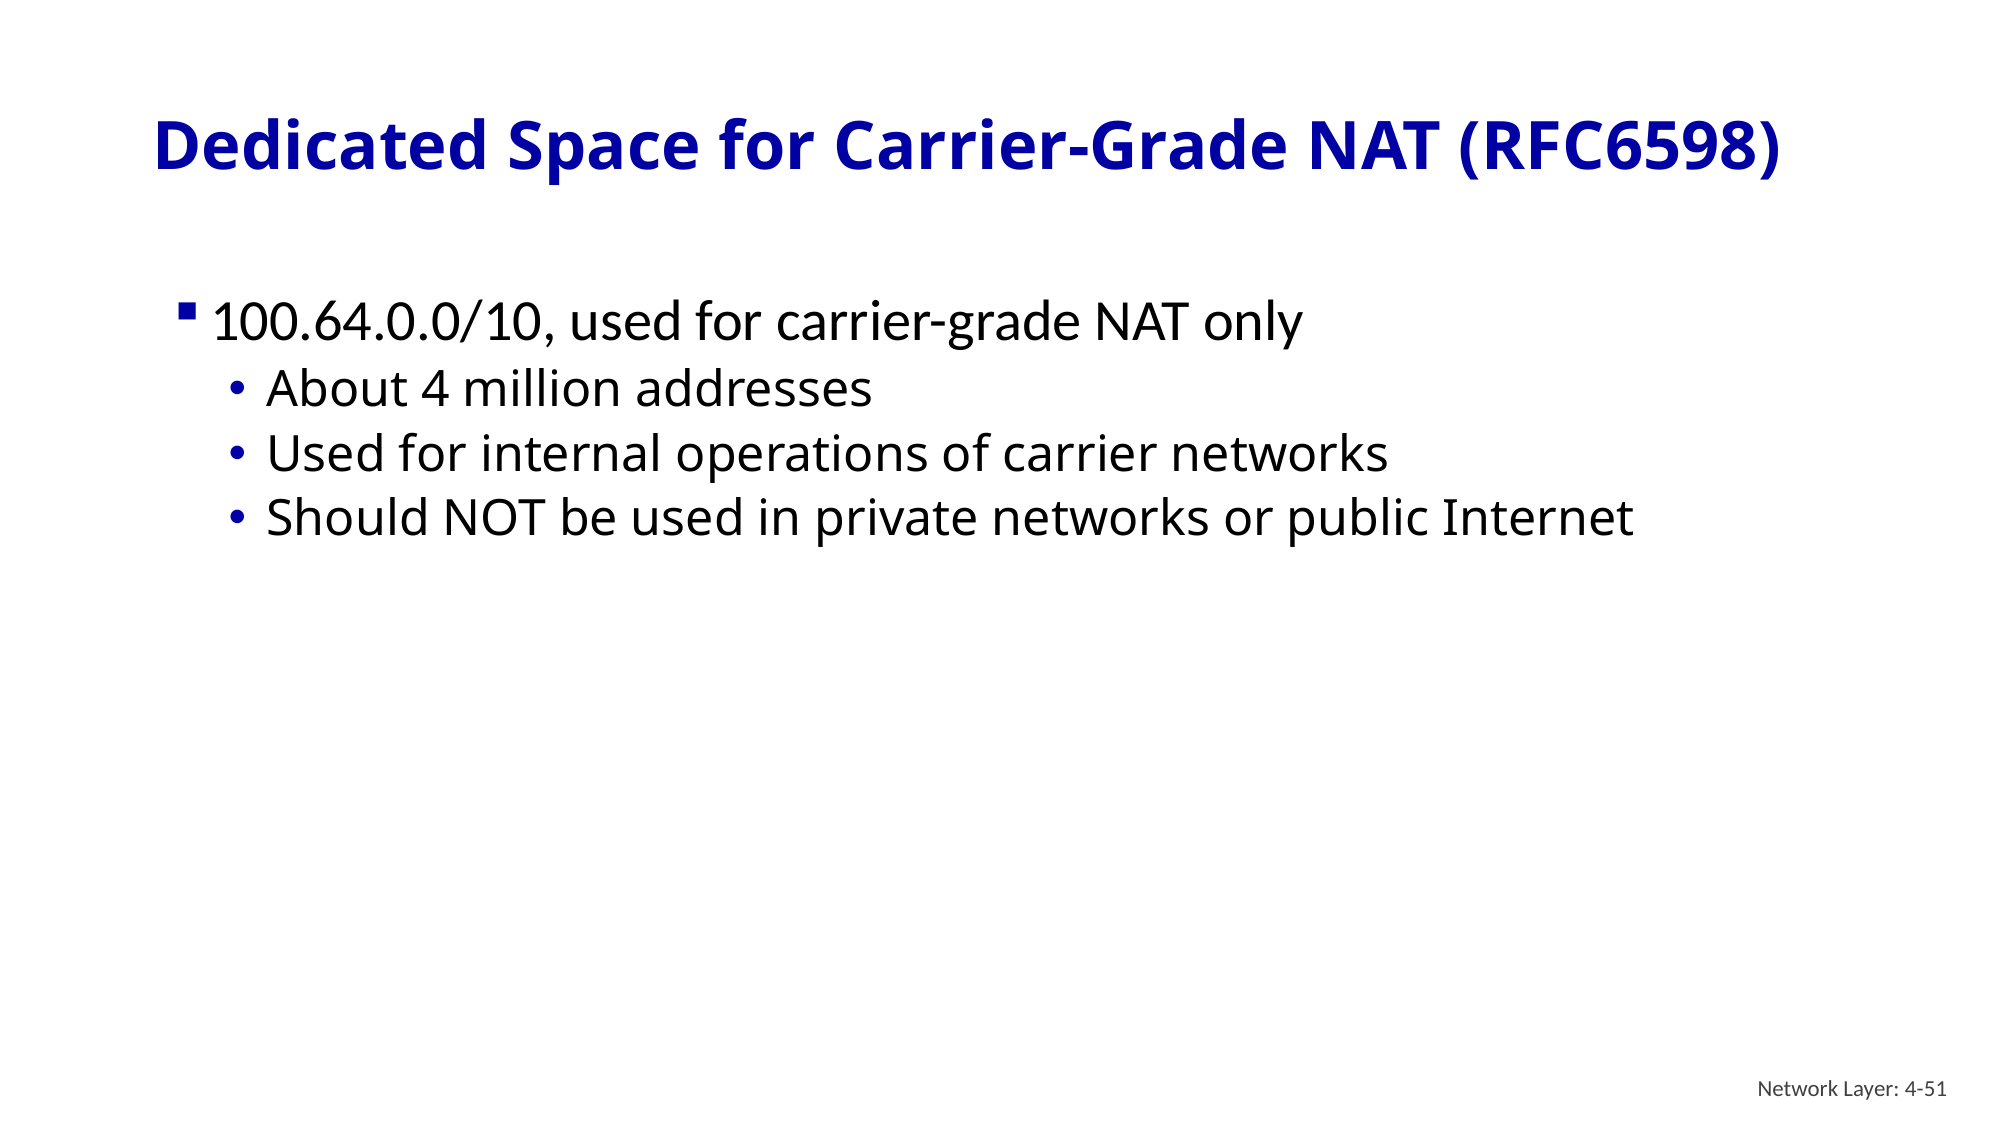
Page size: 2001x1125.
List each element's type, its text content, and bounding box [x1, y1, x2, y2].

title Dedicated Space for Carrier-Grade NAT (RFC6598) [137, 74, 1863, 221]
list 100.64.0.0/10, used for carrier-grade NAT only About 4 million addresses Used for internal operations of carrier networks Should NOT be used in private networks or public Internet [137, 282, 1863, 997]
slide_number Network Layer: 4-51 [1512, 1056, 1963, 1117]
